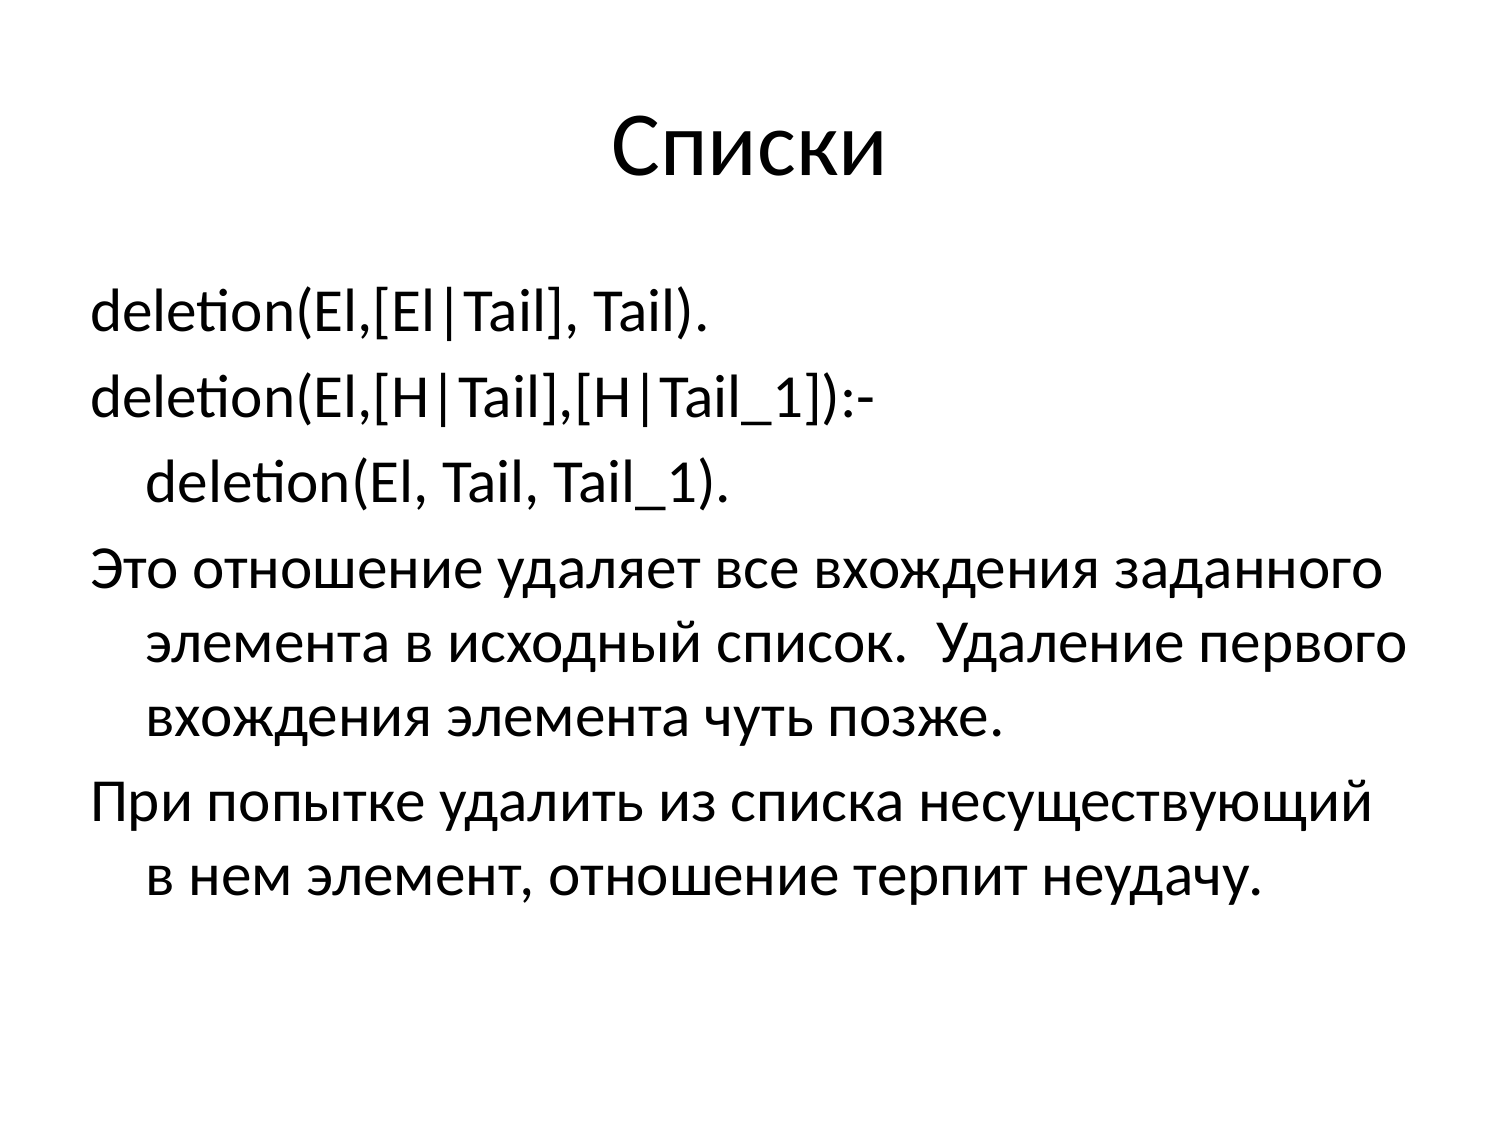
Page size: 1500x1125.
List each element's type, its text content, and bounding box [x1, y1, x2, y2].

title Списки [75, 45, 1425, 233]
list deletion(El,[El|Tail], Tail). deletion(El,[H|Tail],[H|Tail_1]):- deletion(El, Tail, Tail_1). Это отношение удаляет все вхождения заданного элемента в исходный список. Удаление первого вхождения элемента чуть позже. При попытке удалить из списка несуществующий в нем элемент, отношение терпит неудачу. [75, 262, 1425, 1005]
